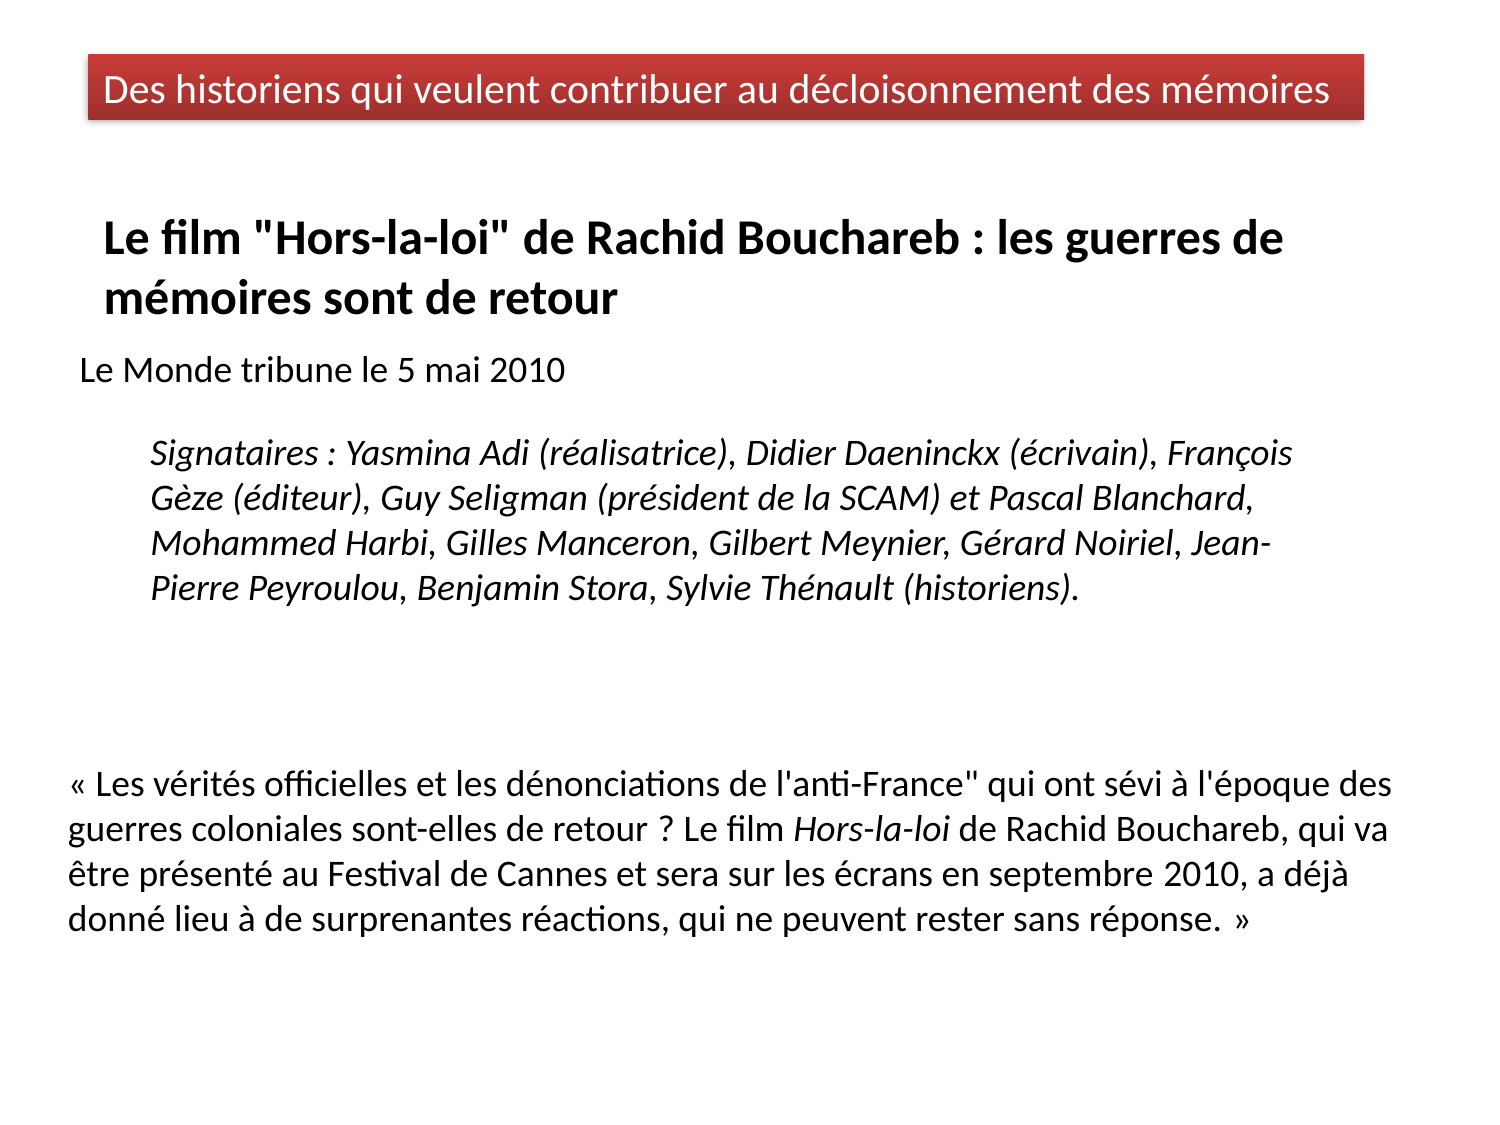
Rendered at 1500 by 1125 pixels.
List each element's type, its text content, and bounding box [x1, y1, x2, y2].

text_box Des historiens qui veulent contribuer au décloisonnement des mémoires [88, 54, 1365, 120]
text_box Le Monde tribune le 5 mai 2010 [64, 338, 762, 398]
text_box « Les vérités officielles et les dénonciations de l'anti-France" qui ont sévi à l'époque des guerres coloniales sont-elles de retour ? Le film Hors-la-loi de Rachid Bouchareb, qui va être présenté au Festival de Cannes et sera sur les écrans en septembre 2010, a déjà donné lieu à de surprenantes réactions, qui ne peuvent rester sans réponse. » [53, 751, 1436, 947]
text_box Le film "Hors-la-loi" de Rachid Bouchareb : les guerres de mémoires sont de retour [88, 196, 1317, 332]
text_box Signataires : Yasmina Adi (réalisatrice), Didier Daeninckx (écrivain), François Gèze (éditeur), Guy Seligman (président de la SCAM) et Pascal Blanchard, Mohammed Harbi, Gilles Manceron, Gilbert Meynier, Gérard Noiriel, Jean-Pierre Peyroulou, Benjamin Stora, Sylvie Thénault (historiens). [135, 420, 1365, 661]
